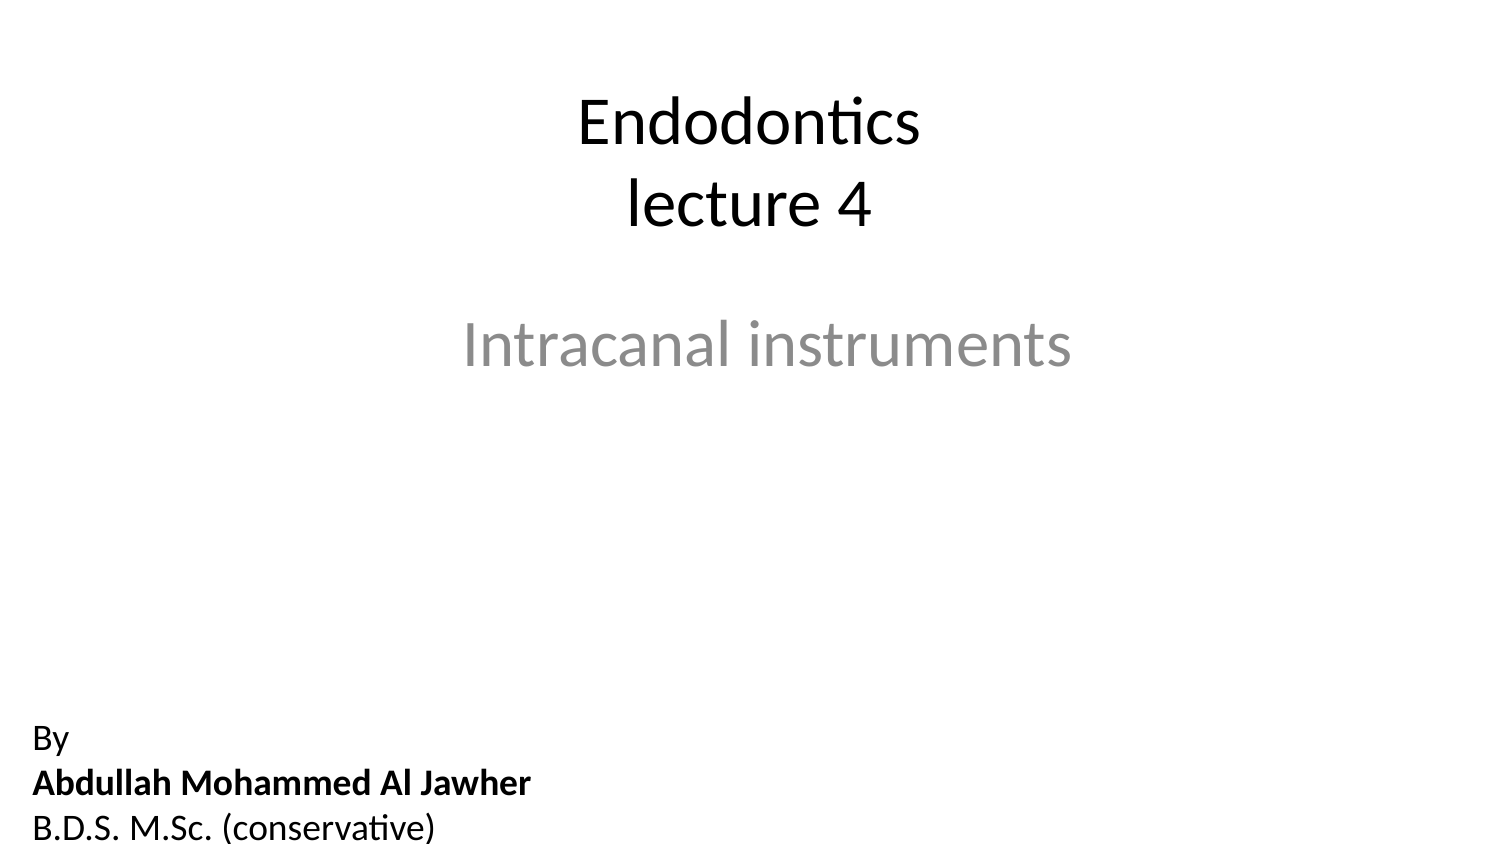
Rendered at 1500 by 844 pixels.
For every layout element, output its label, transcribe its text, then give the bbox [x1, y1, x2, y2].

text_box By Abdullah Mohammed Al Jawher B.D.S. M.Sc. (conservative) [17, 705, 768, 844]
subtitle Intracanal instruments [242, 291, 1293, 508]
title Endodontics lecture 4 [112, 67, 1388, 249]
